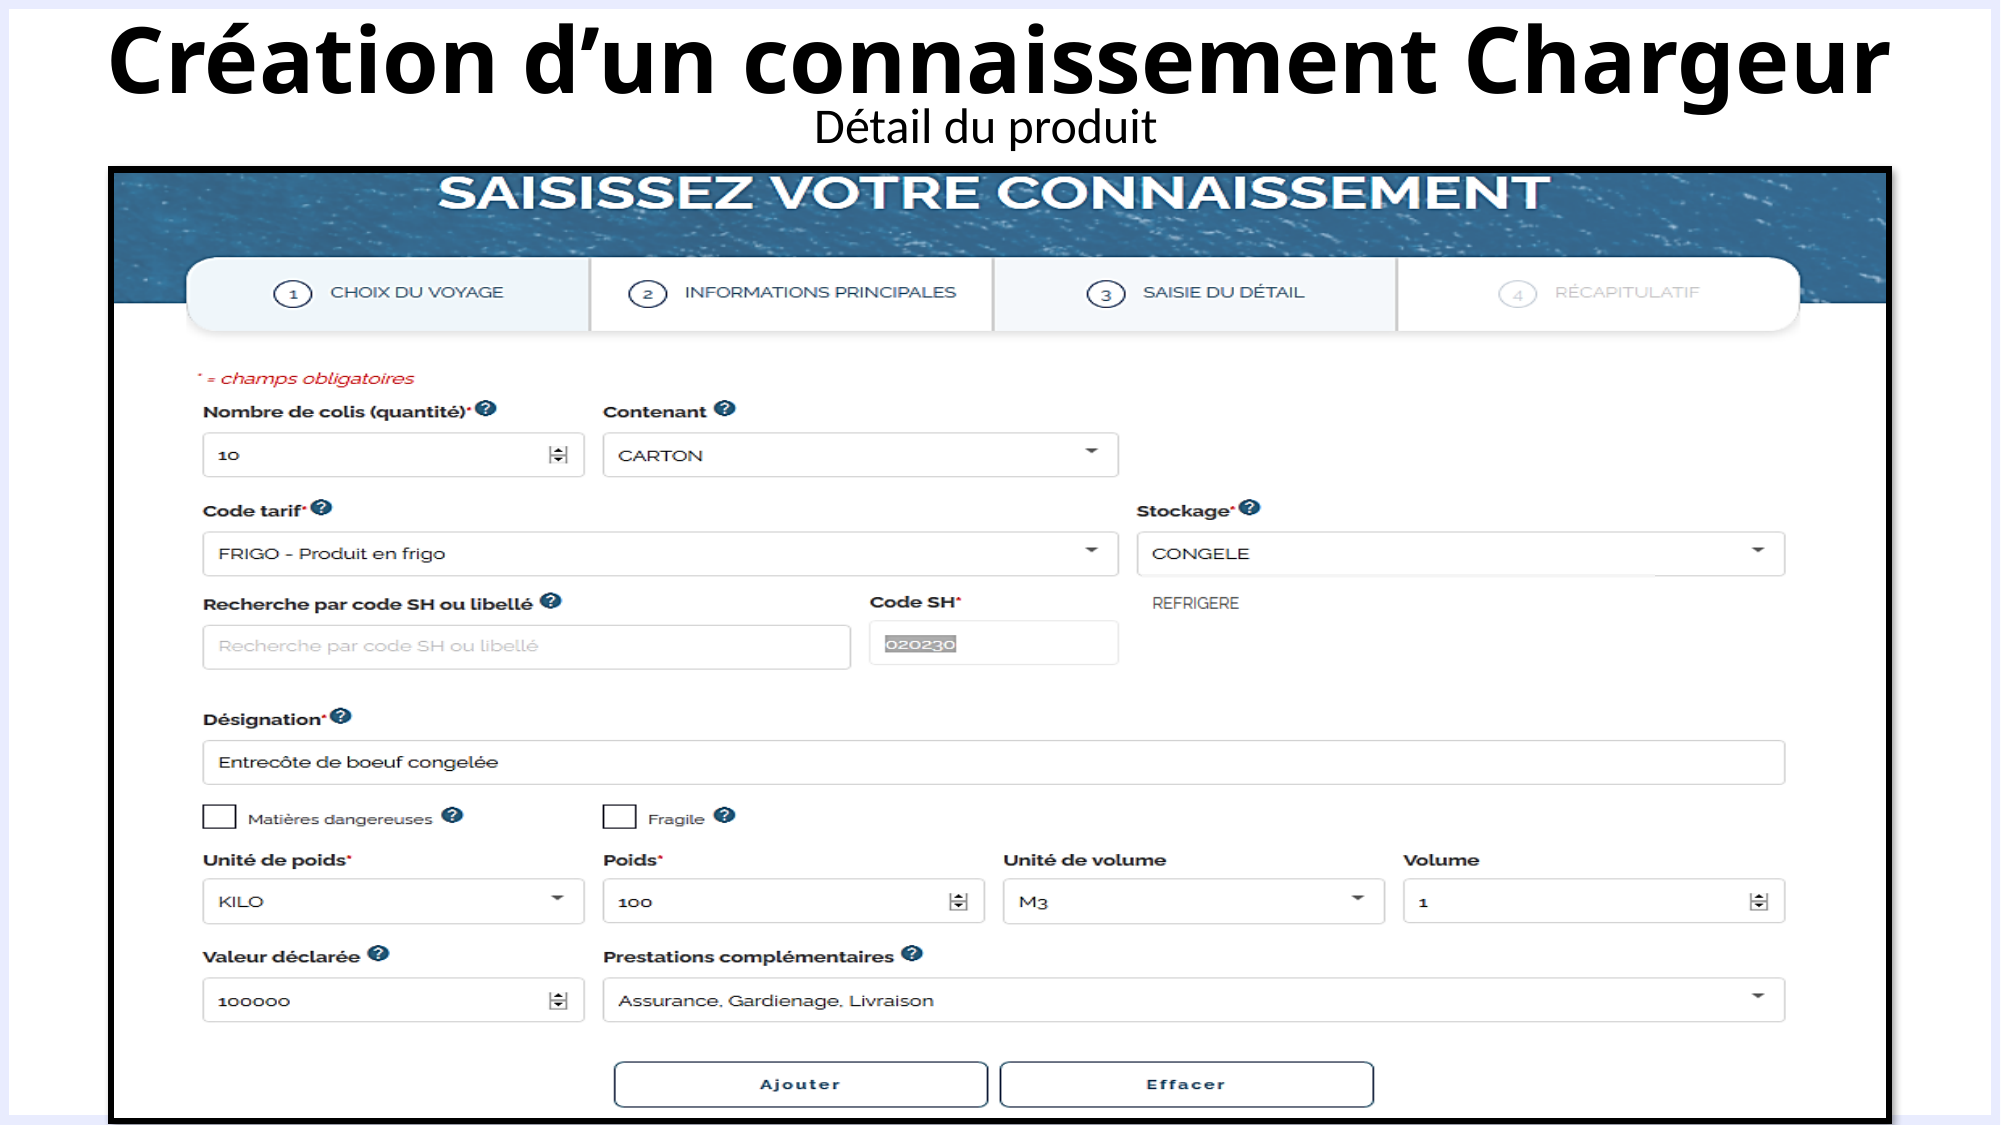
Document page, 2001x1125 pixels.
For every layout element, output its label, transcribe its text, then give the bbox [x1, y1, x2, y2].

text_box Détail du produit [799, 86, 1201, 161]
text_box Création d’un connaissement Chargeur [31, 7, 1969, 124]
picture [113, 172, 1887, 1118]
